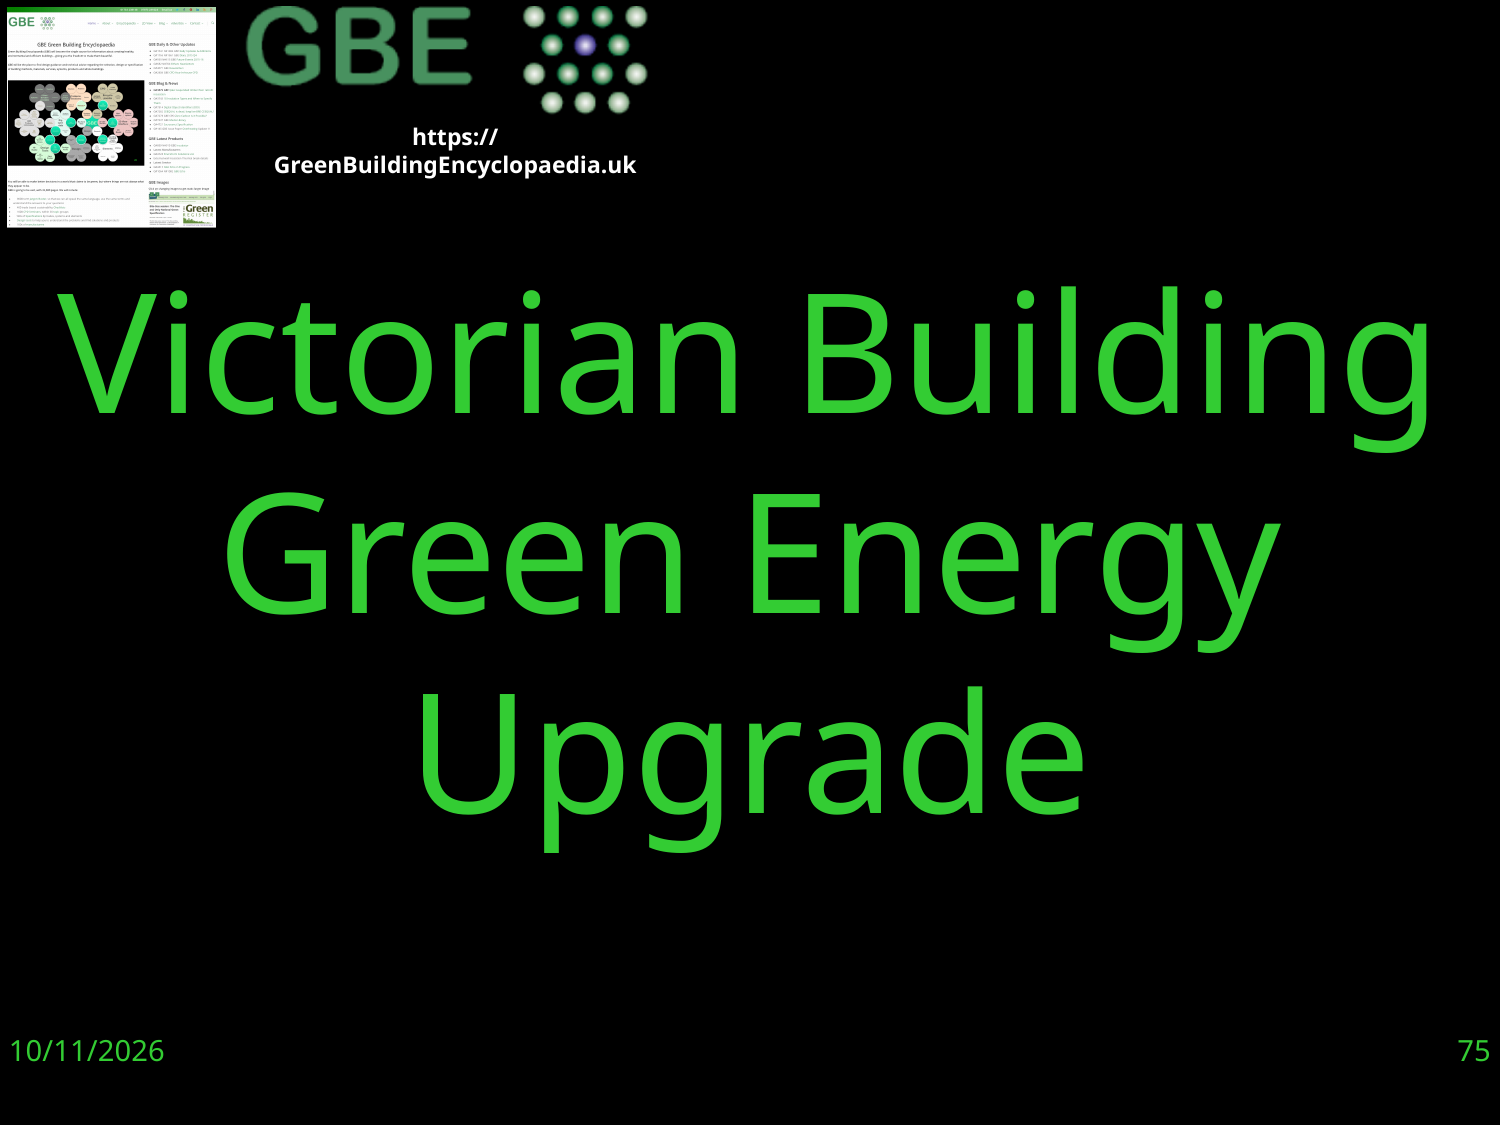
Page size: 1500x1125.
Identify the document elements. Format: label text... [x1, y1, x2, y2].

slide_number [0, 1024, 307, 1101]
subtitle Victorian Building Green Energy Upgrade [0, 239, 1500, 528]
slide_number 75 [1193, 1024, 1500, 1101]
picture [7, 7, 216, 228]
picture [242, 6, 661, 126]
